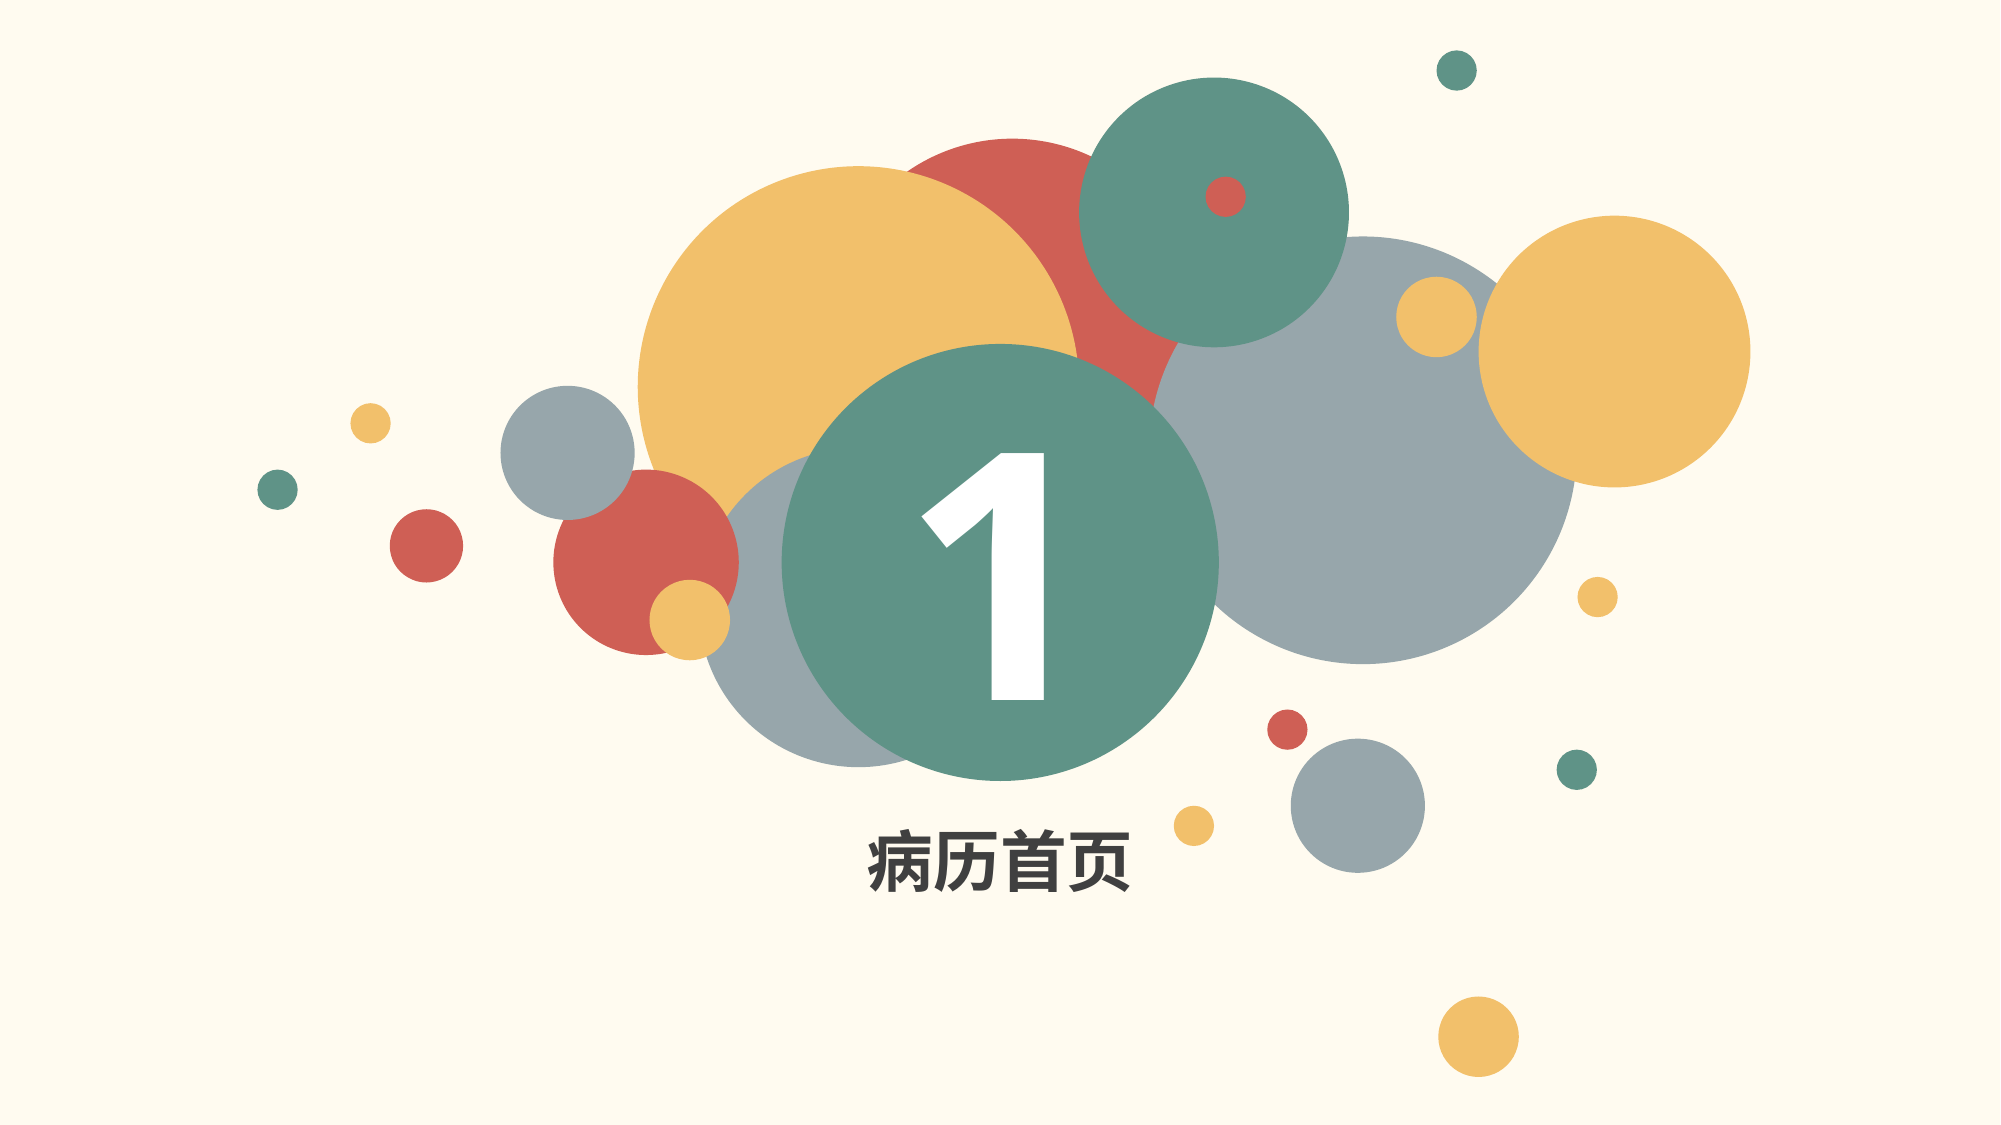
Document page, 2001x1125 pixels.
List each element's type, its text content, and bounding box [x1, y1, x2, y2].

text_box [1289, 737, 1426, 812]
text_box [907, 137, 1176, 403]
text_box [636, 165, 1079, 513]
text_box [1395, 275, 1478, 359]
text_box [1078, 76, 1351, 349]
text_box [1576, 575, 1619, 619]
text_box 病历首页 [548, 812, 1453, 908]
text_box [1204, 175, 1247, 218]
text_box [552, 468, 740, 657]
text_box [388, 508, 465, 584]
text_box [1555, 748, 1598, 791]
text_box [1435, 49, 1478, 92]
text_box [256, 468, 299, 511]
text_box [706, 454, 906, 769]
text_box [1437, 995, 1520, 1079]
text_box [349, 402, 392, 445]
text_box [1477, 214, 1752, 489]
text_box 1 [780, 342, 1220, 783]
text_box [1266, 708, 1309, 751]
text_box [1153, 235, 1576, 666]
text_box [1178, 804, 1210, 812]
text_box [648, 578, 732, 662]
text_box [499, 384, 636, 522]
